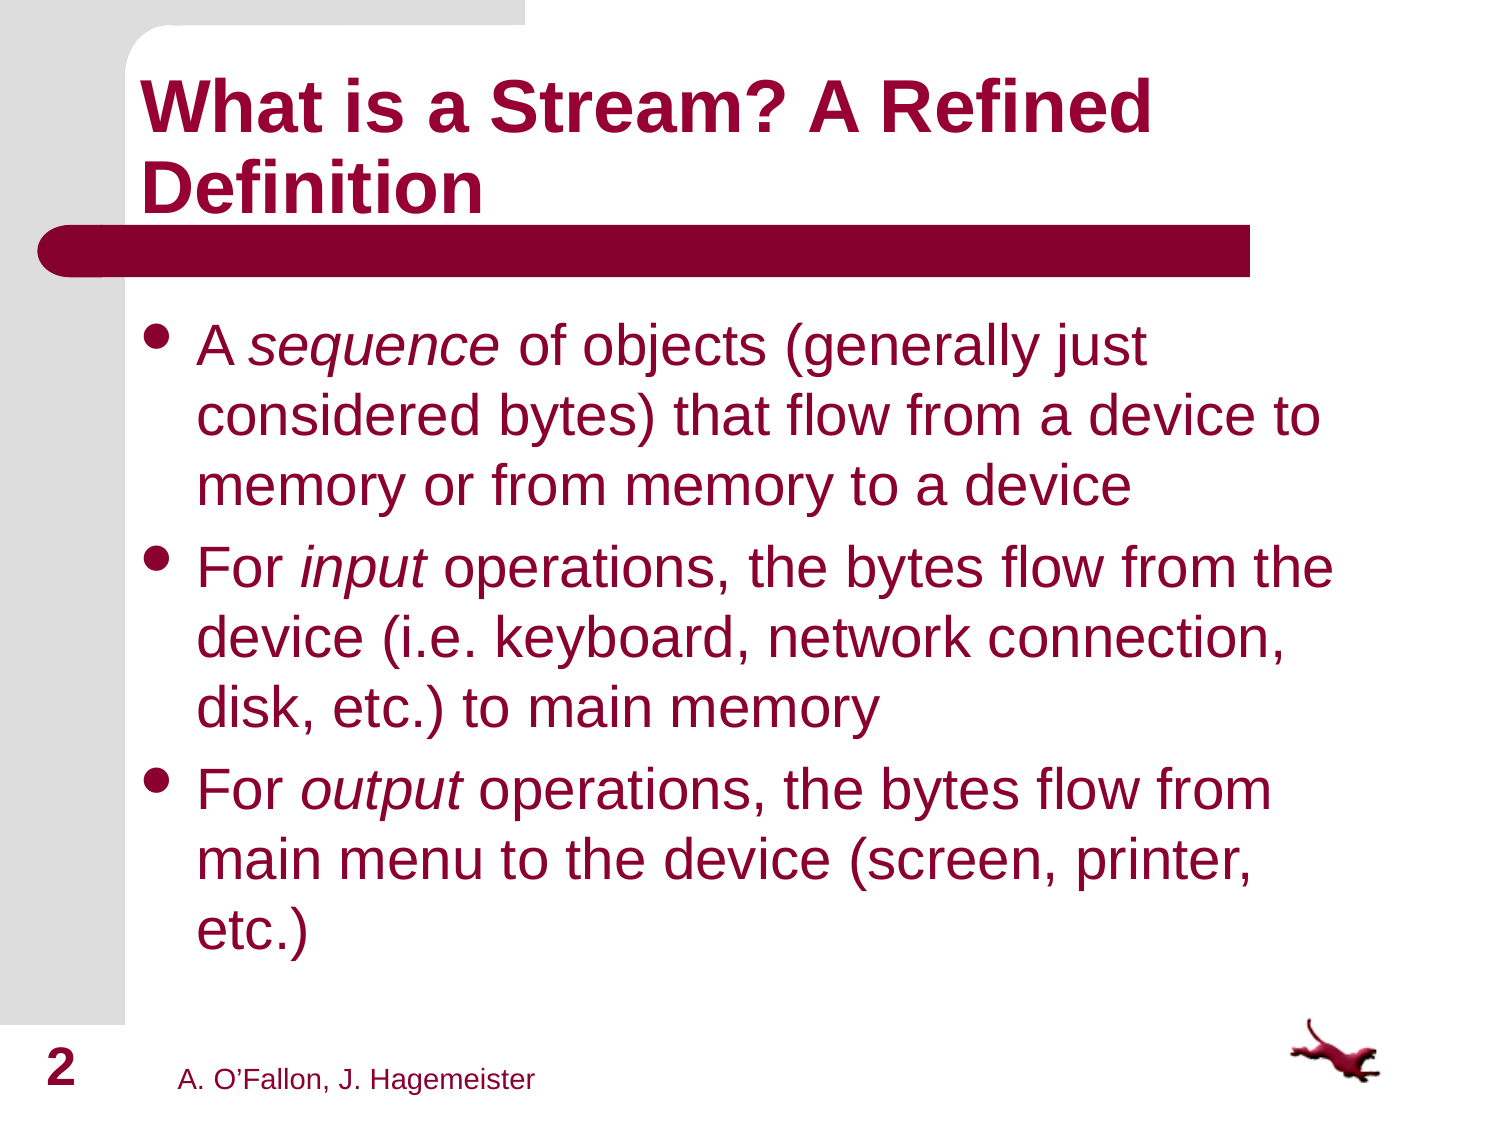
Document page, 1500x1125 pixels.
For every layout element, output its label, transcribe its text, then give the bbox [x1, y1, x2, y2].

title What is a Stream? A Refined Definition [125, 50, 1425, 238]
list A sequence of objects (generally just considered bytes) that flow from a device to memory or from memory to a device For input operations, the bytes flow from the device (i.e. keyboard, network connection, disk, etc.) to main memory For output operations, the bytes flow from main menu to the device (screen, printer, etc.) [125, 299, 1387, 911]
picture [1275, 1012, 1400, 1091]
slide_number A. O’Fallon, J. Hagemeister [162, 1025, 725, 1103]
slide_number 2 [13, 1023, 111, 1105]
